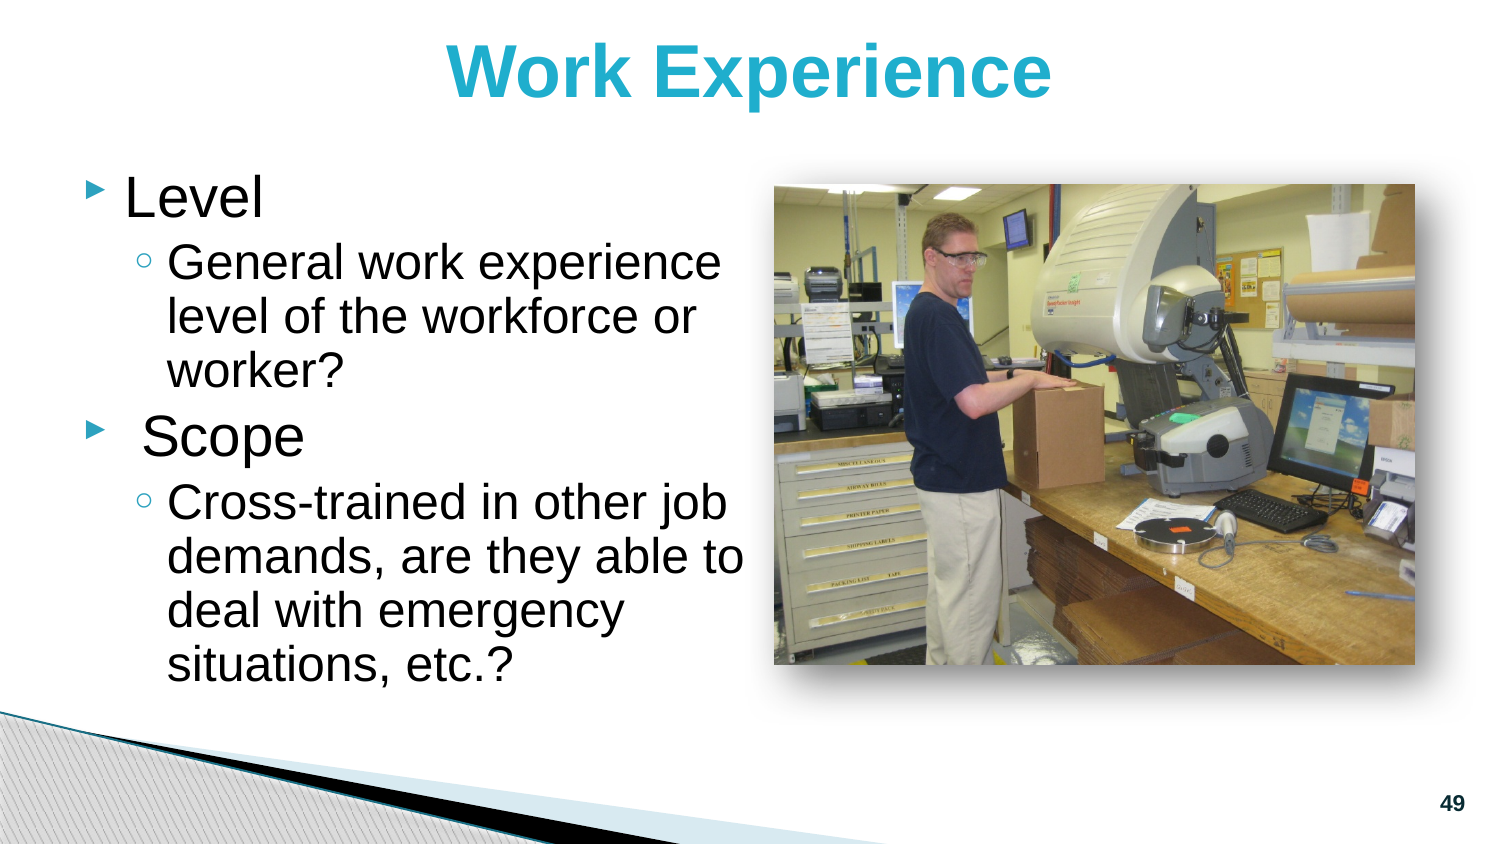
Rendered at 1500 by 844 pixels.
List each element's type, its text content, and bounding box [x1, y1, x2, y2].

picture [774, 184, 1416, 665]
title Work Experience [0, 0, 1500, 139]
list Level General work experience level of the workforce or worker? Scope Cross-trained in other job demands, are they able to deal with emergency situations, etc.? [50, 159, 800, 844]
slide_number 49 [1374, 778, 1481, 824]
